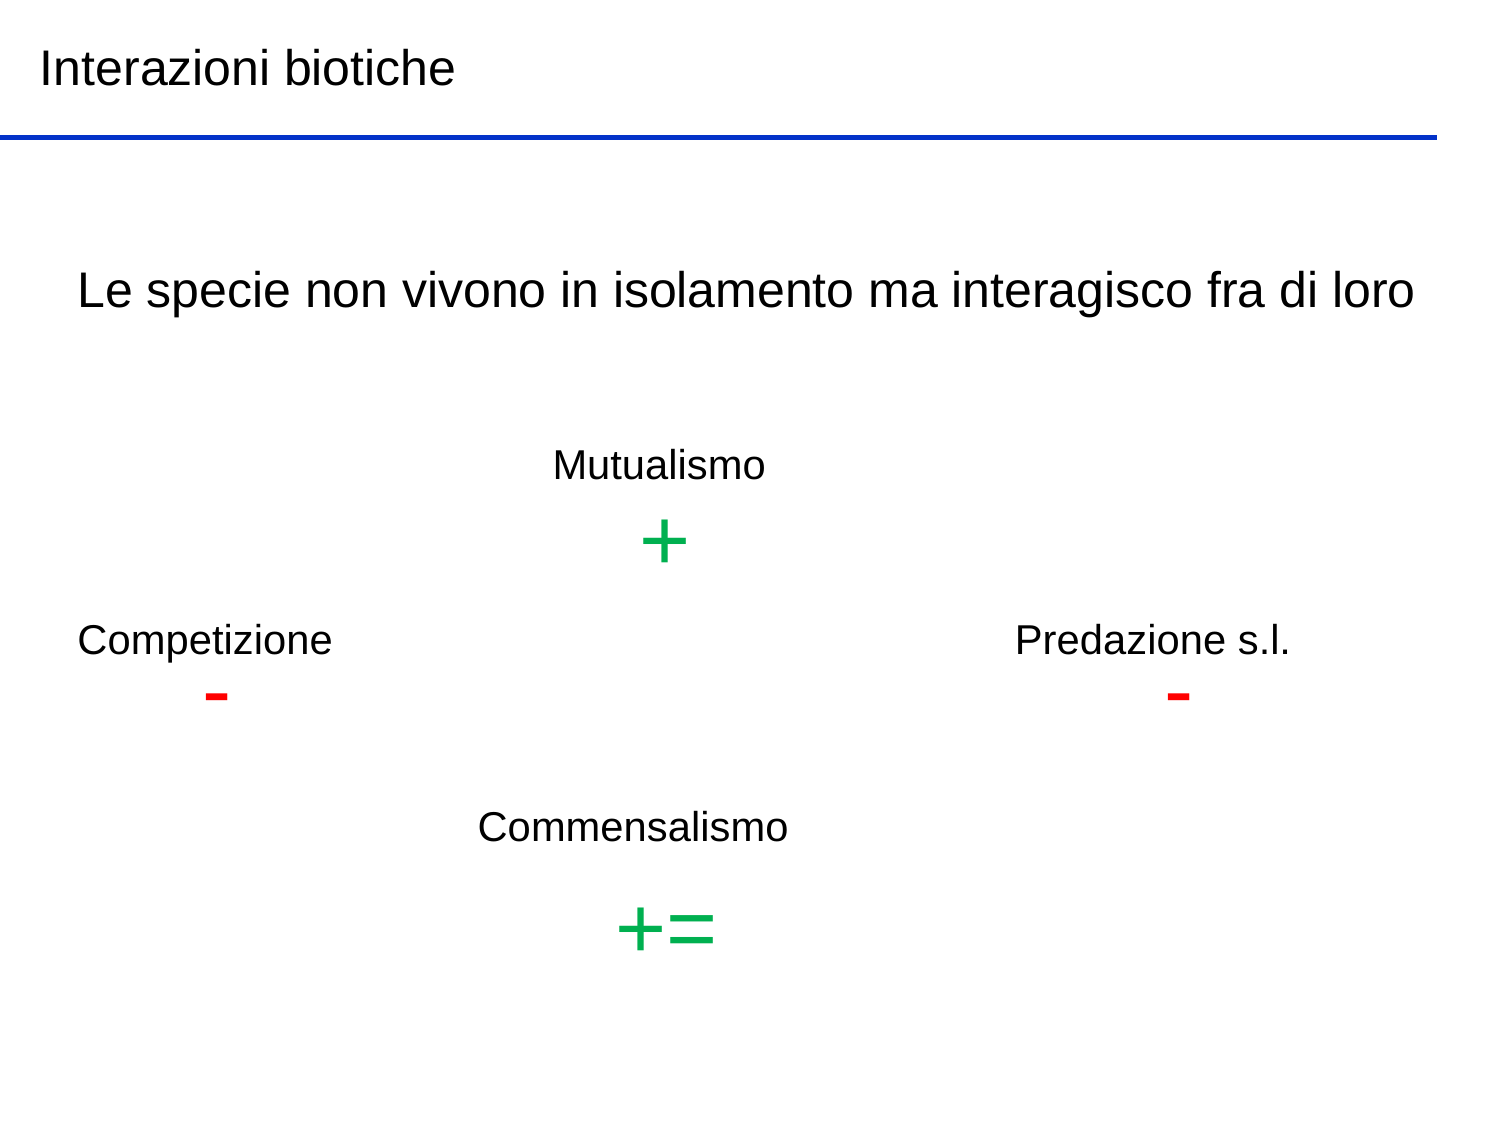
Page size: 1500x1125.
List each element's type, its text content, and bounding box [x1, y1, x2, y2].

text_box - [187, 625, 338, 746]
text_box - [1149, 625, 1300, 746]
text_box + [624, 475, 700, 596]
text_box Competizione [62, 605, 488, 671]
text_box += [599, 863, 750, 983]
text_box Commensalismo [462, 792, 888, 858]
text_box Predazione s.l. [999, 605, 1425, 671]
text_box Interazioni biotiche [24, 27, 1300, 103]
text_box Le specie non vivono in isolamento ma interagisco fra di loro [62, 250, 1438, 326]
text_box Mutualismo [537, 430, 825, 496]
